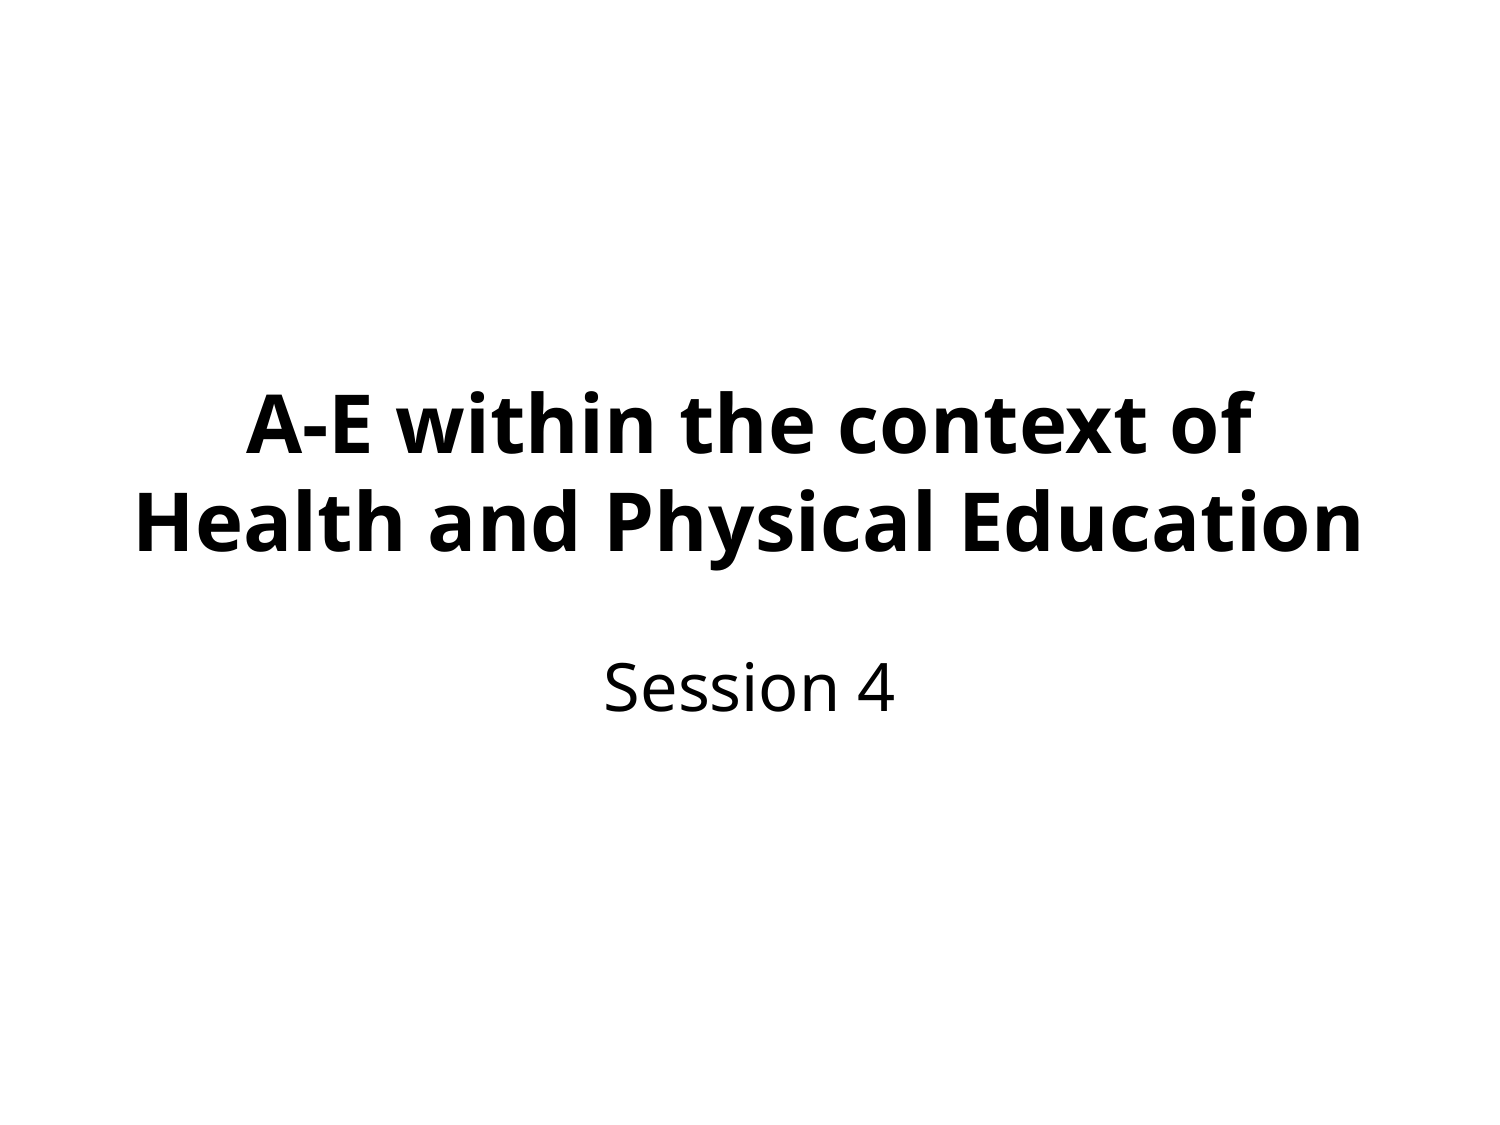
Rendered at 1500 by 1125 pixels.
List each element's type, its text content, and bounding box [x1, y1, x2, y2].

title A-E within the context of Health and Physical Education [112, 349, 1388, 591]
subtitle Session 4 [225, 637, 1275, 925]
